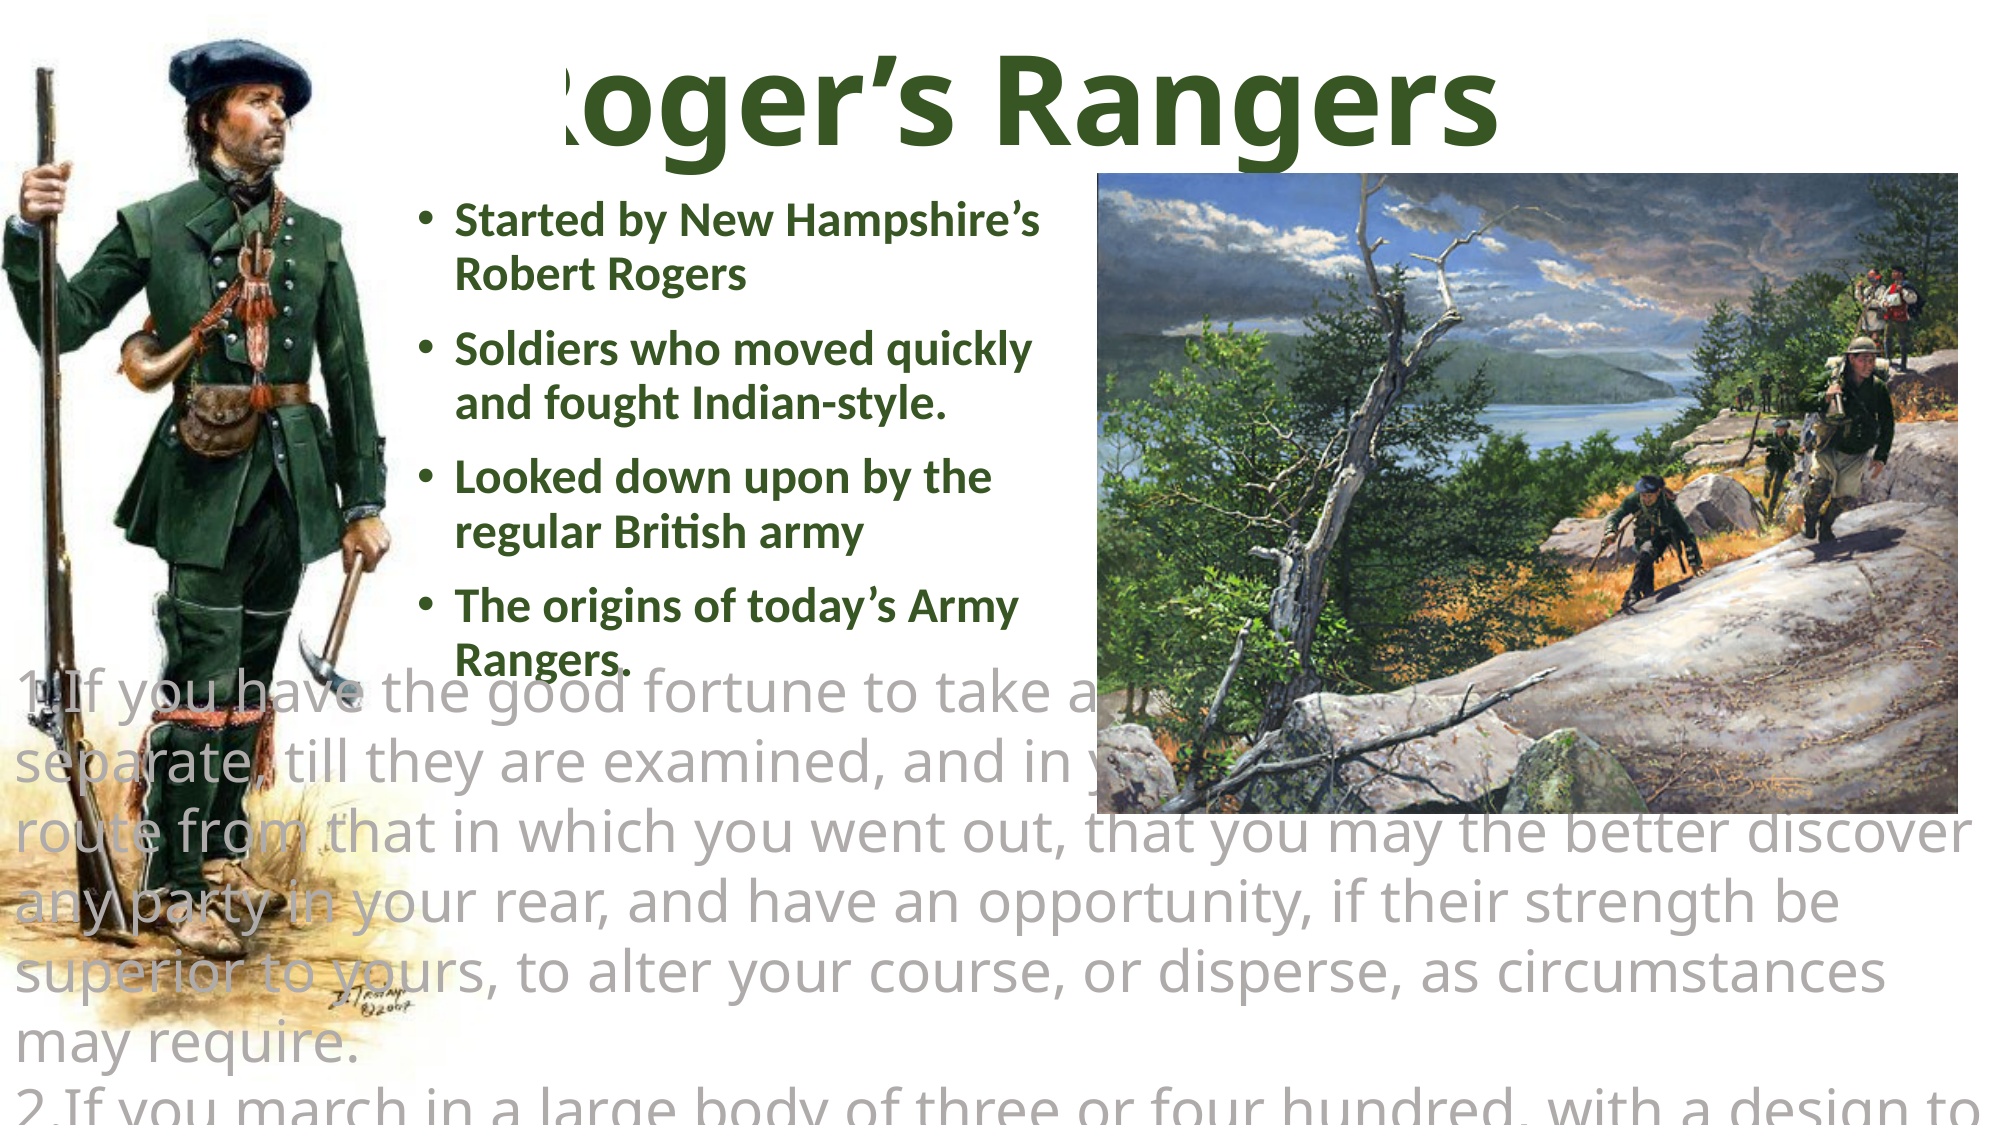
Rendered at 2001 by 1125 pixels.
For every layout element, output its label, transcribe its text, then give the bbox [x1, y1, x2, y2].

text_box If you have the good fortune to take any prisoners, keep them separate, till they are examined, and in your return take a different route from that in which you went out, that you may the better discover any party in your rear, and have an opportunity, if their strength be superior to yours, to alter your course, or disperse, as circumstances may require. If you march in a large body of three or four hundred, with a design to attack the enemy, divide your party into three columns, each headed by a proper officer, and let those columns march in single files, the columns to the right and left keeping at twenty yards distance or more from that of the center, if the ground will admit, and let proper guards be kept in the front and rear, and suitable flanking parties at a due distance as before directed, with orders to halt on all eminences, to take a view of the surrounding ground, to prevent your being ambuscaded, and to notify the approach or retreat of the enemy, that proper dispositions may be made for attacking, defending, And if the enemy approach in your front on level ground, form a front of your three columns or main body with the advanced guard, keeping out your flanking parties, as if you were marching under the command of trusty officers, to prevent the enemy from pressing hard on either of your wings, or surrounding you, which is the usual method of the savages, if their number will admit of it, and be careful likewise to support and strengthen your rear-guard. [566, 646, 2000, 1125]
picture [0, 14, 566, 1125]
title Roger’s Rangers [566, 37, 1713, 174]
picture [1097, 173, 1958, 814]
list Started by New Hampshire’s Robert Rogers Soldiers who moved quickly and fought Indian-style. Looked down upon by the regular British army The origins of today’s Army Rangers. [566, 185, 1071, 646]
